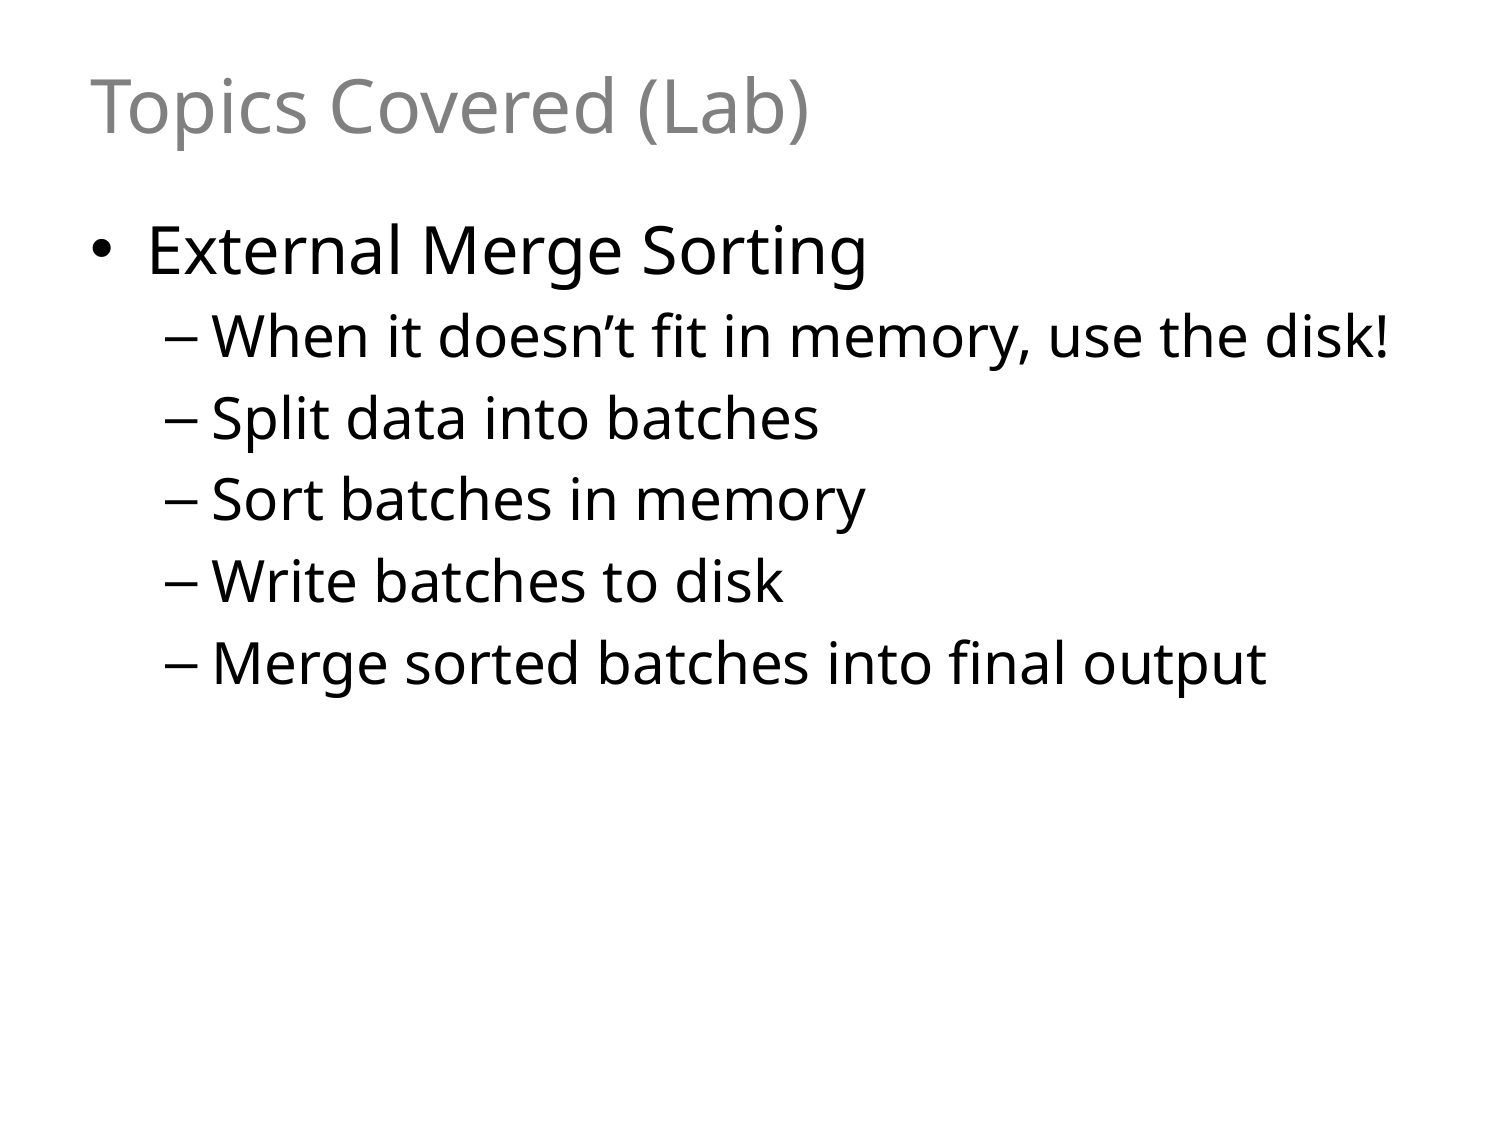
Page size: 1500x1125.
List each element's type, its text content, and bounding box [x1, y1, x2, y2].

title Topics Covered (Lab) [75, 45, 1425, 163]
list External Merge Sorting When it doesn’t fit in memory, use the disk! Split data into batches Sort batches in memory Write batches to disk Merge sorted batches into final output [75, 200, 1425, 1005]
